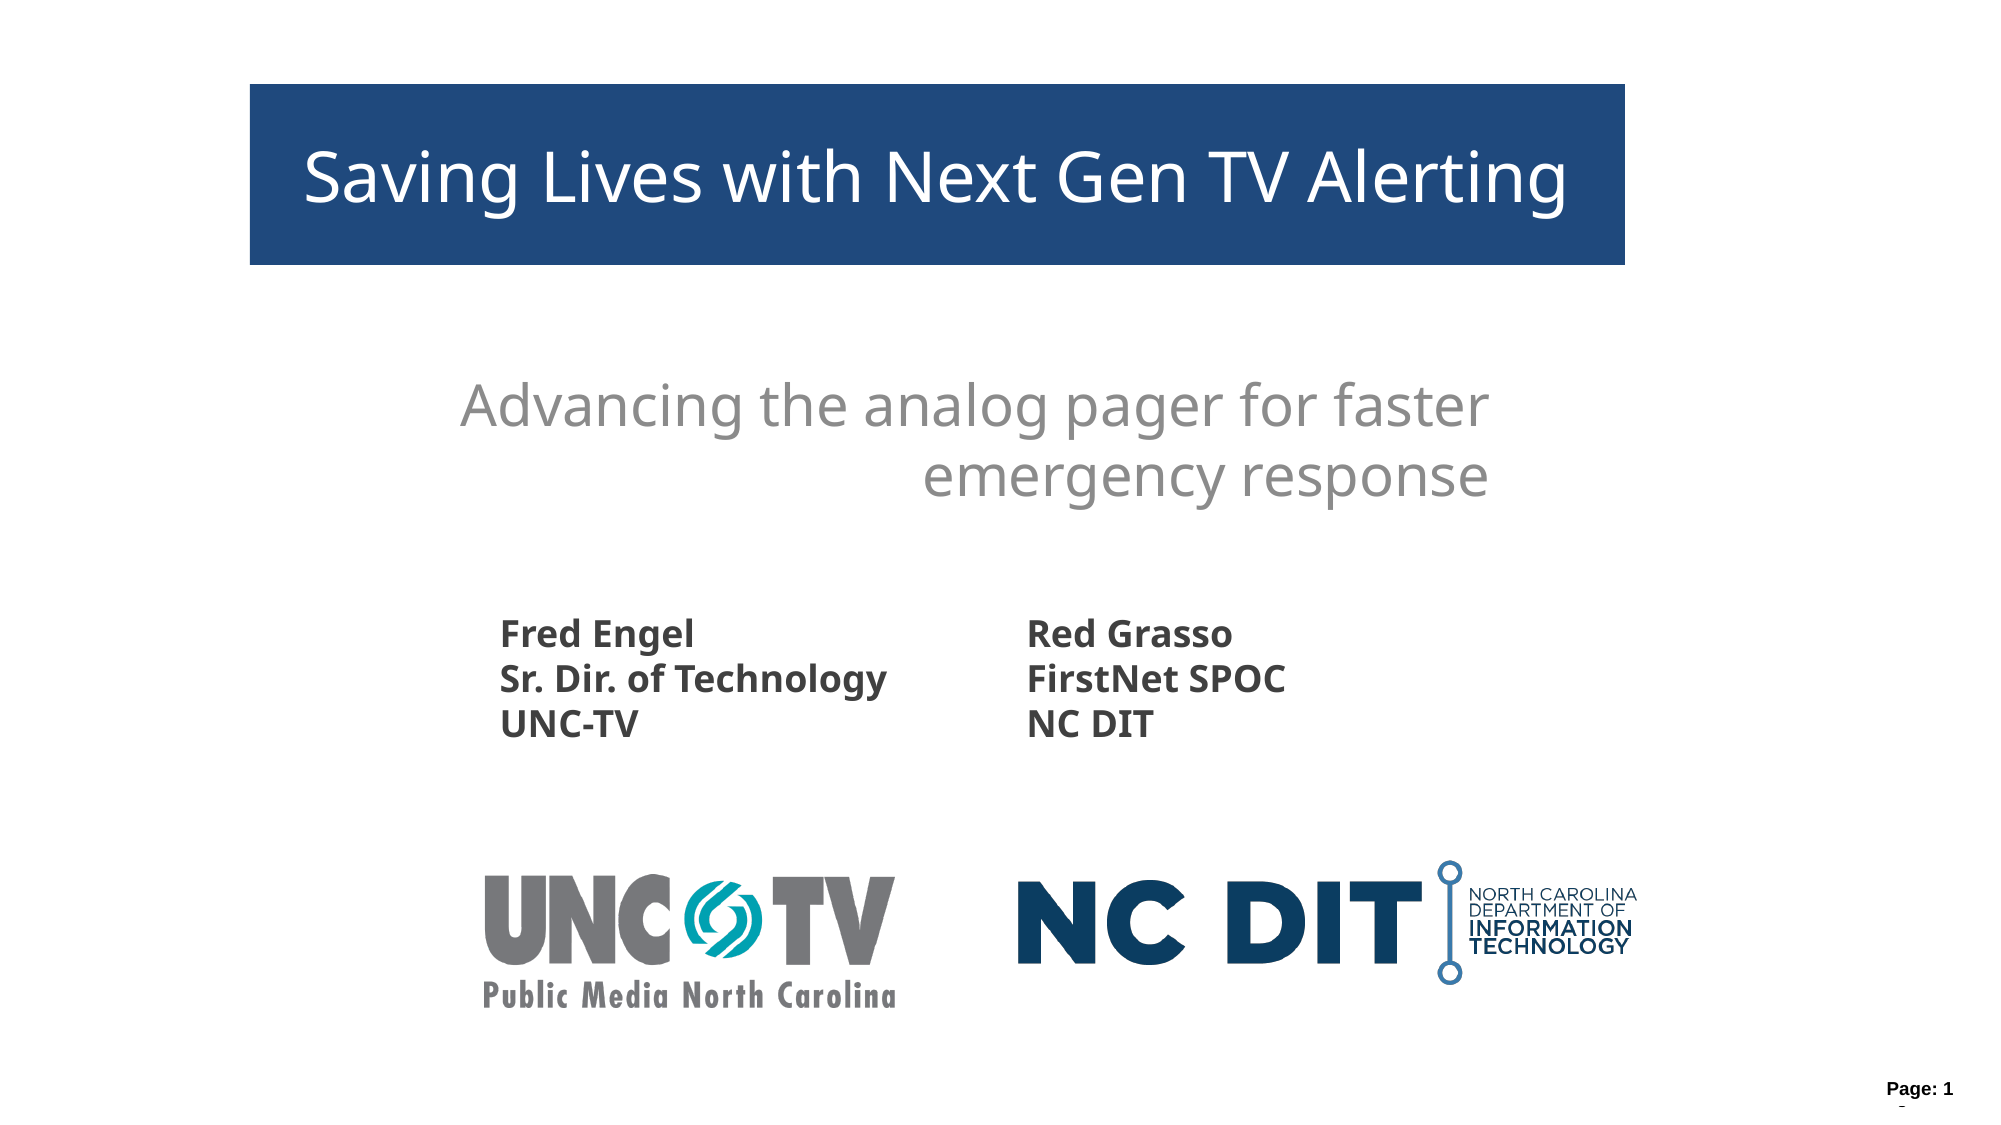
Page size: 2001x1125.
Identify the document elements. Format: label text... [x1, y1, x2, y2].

title Saving Lives with Next Gen TV Alerting [249, 84, 1625, 265]
text_box Page: 1 [1871, 1068, 1974, 1106]
picture [1011, 859, 1638, 985]
text_box Red Grasso FirstNet SPOC NC DIT [1172, 602, 1358, 753]
text_box Fred Engel Sr. Dir. of Technology UNC-TV [484, 602, 1172, 753]
picture [484, 874, 895, 1008]
subtitle Advancing the analog pager for faster emergency response [362, 359, 1511, 585]
